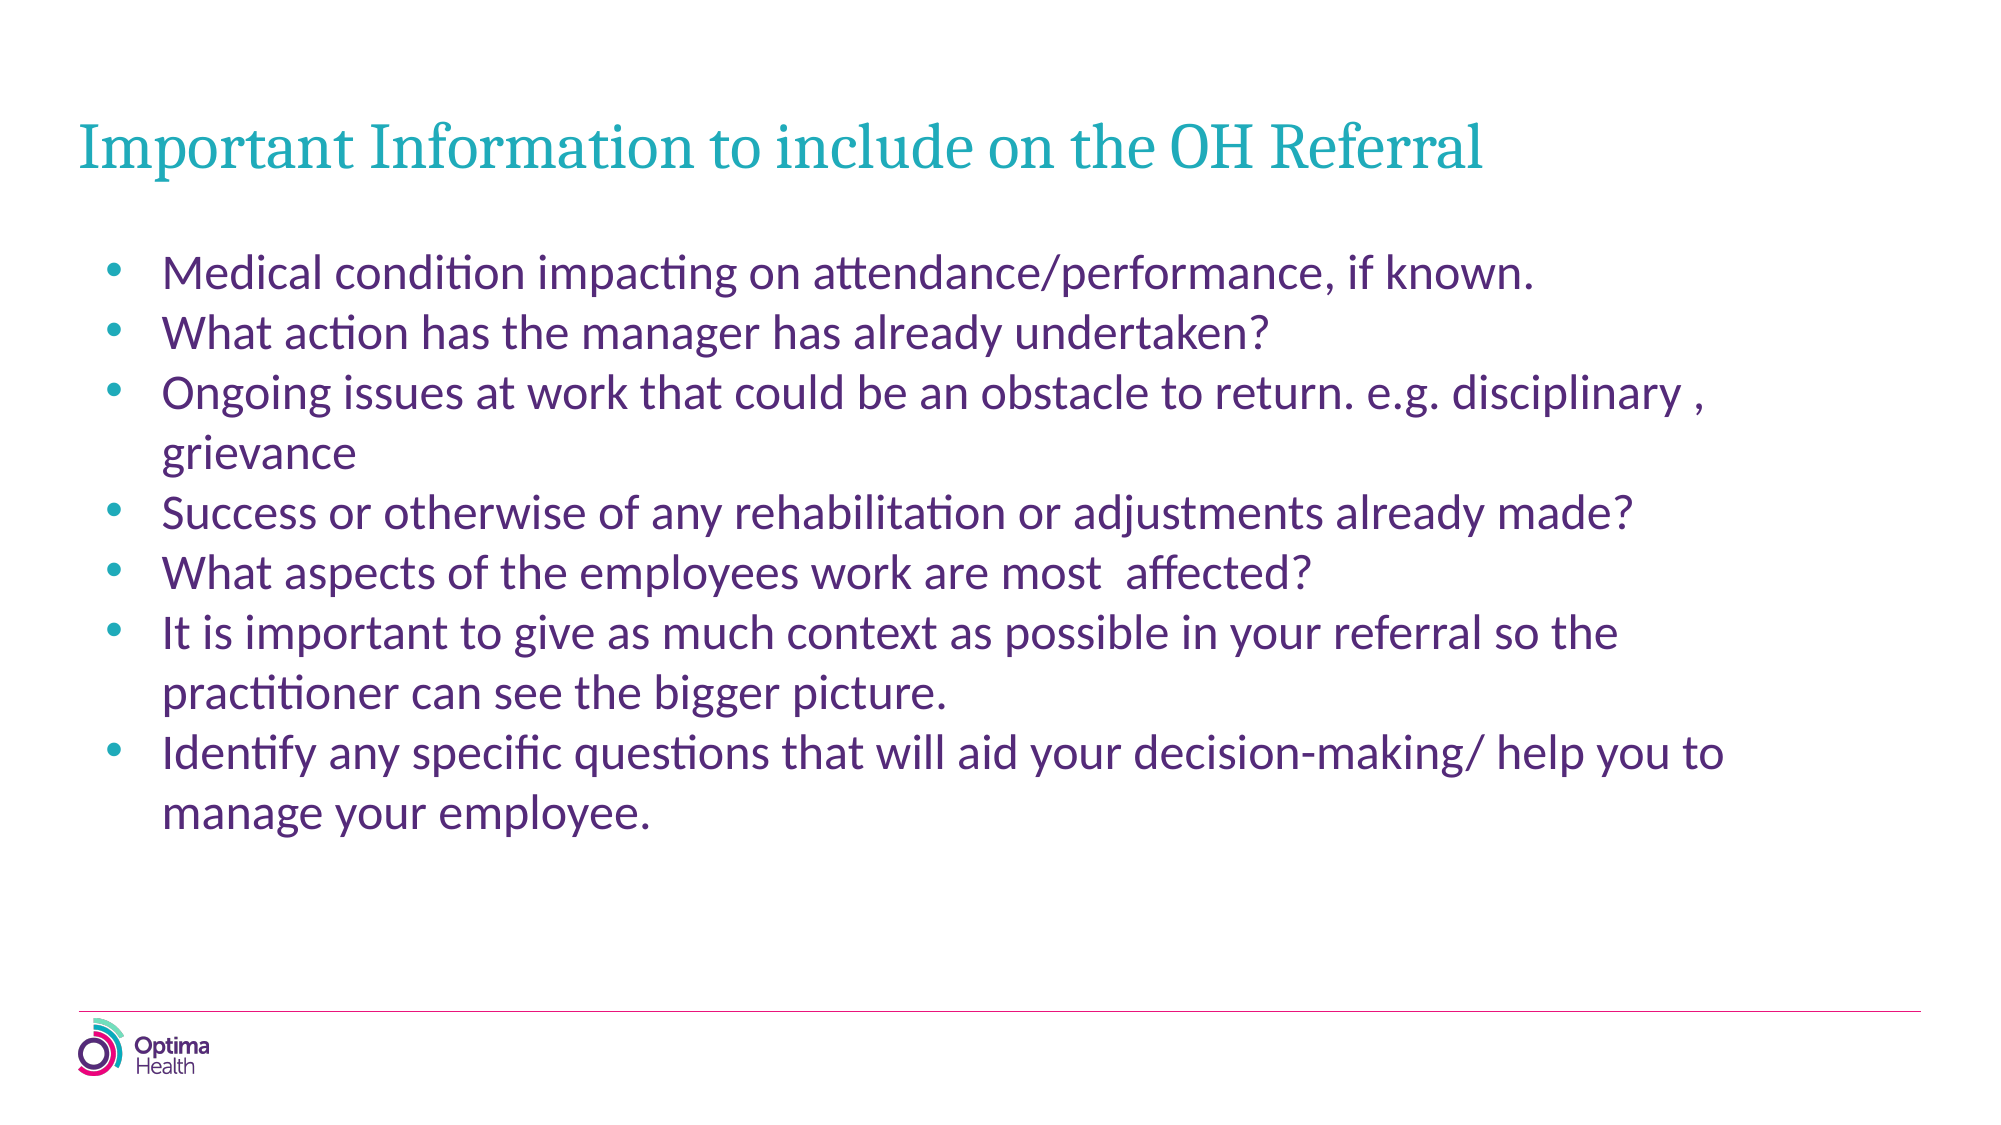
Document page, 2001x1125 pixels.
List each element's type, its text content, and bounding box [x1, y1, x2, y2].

text_box Important Information to include on the OH Referral [78, 71, 1804, 190]
picture [78, 1018, 209, 1076]
text_box Medical condition impacting on attendance/performance, if known. What action has the manager has already undertaken? Ongoing issues at work that could be an obstacle to return. e.g. disciplinary , grievance Success or otherwise of any rehabilitation or adjustments already made? What aspects of the employees work are most affected? It is important to give as much context as possible in your referral so the practitioner can see the bigger picture. Identify any specific questions that will aid your decision-making/ help you to manage your employee. [90, 231, 1851, 847]
